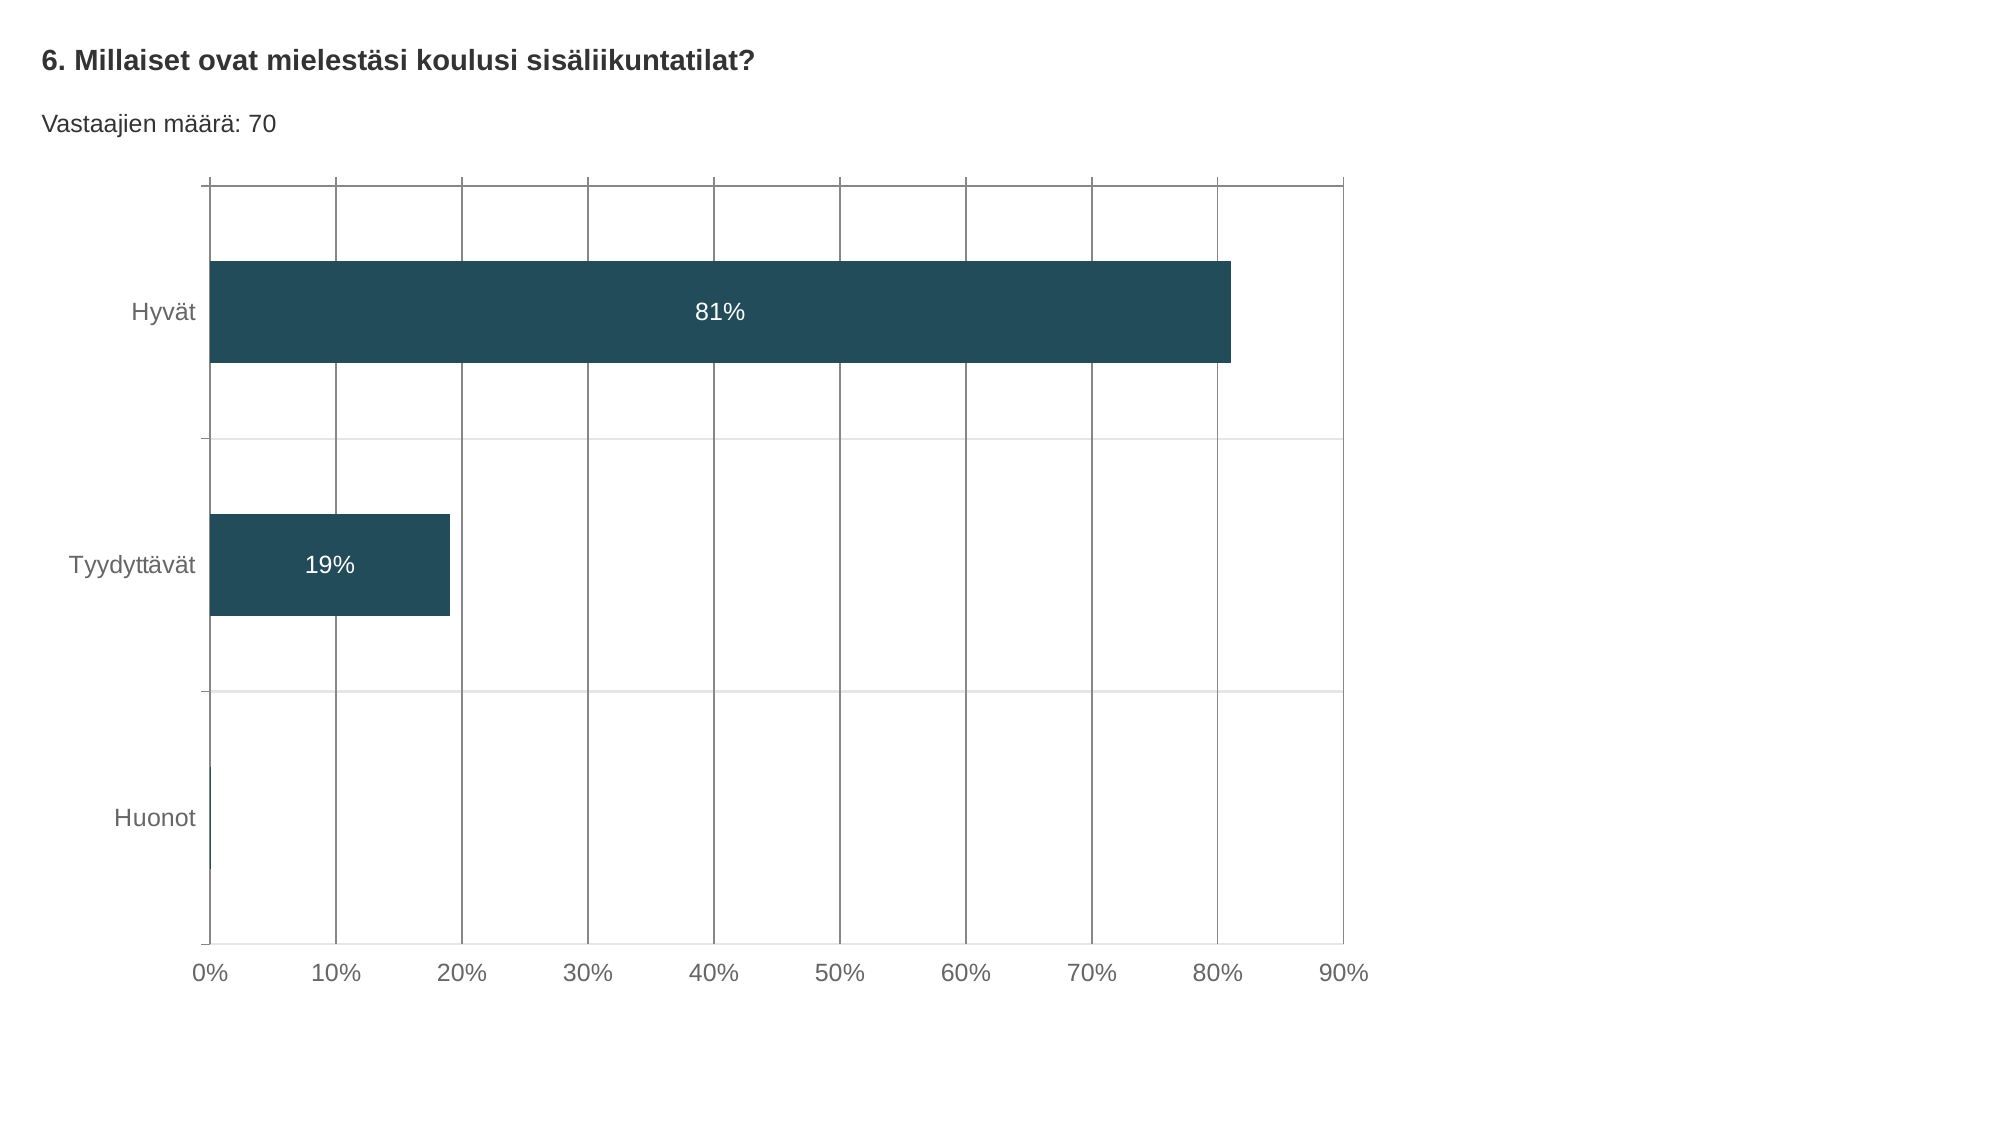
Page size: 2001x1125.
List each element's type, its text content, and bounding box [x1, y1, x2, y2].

text_box Vastaajien määrä: 70 [40, 106, 1960, 140]
chart [41, 168, 1397, 1003]
text_box 6. Millaiset ovat mielestäsi koulusi sisäliikuntatilat? [40, 40, 1960, 79]
